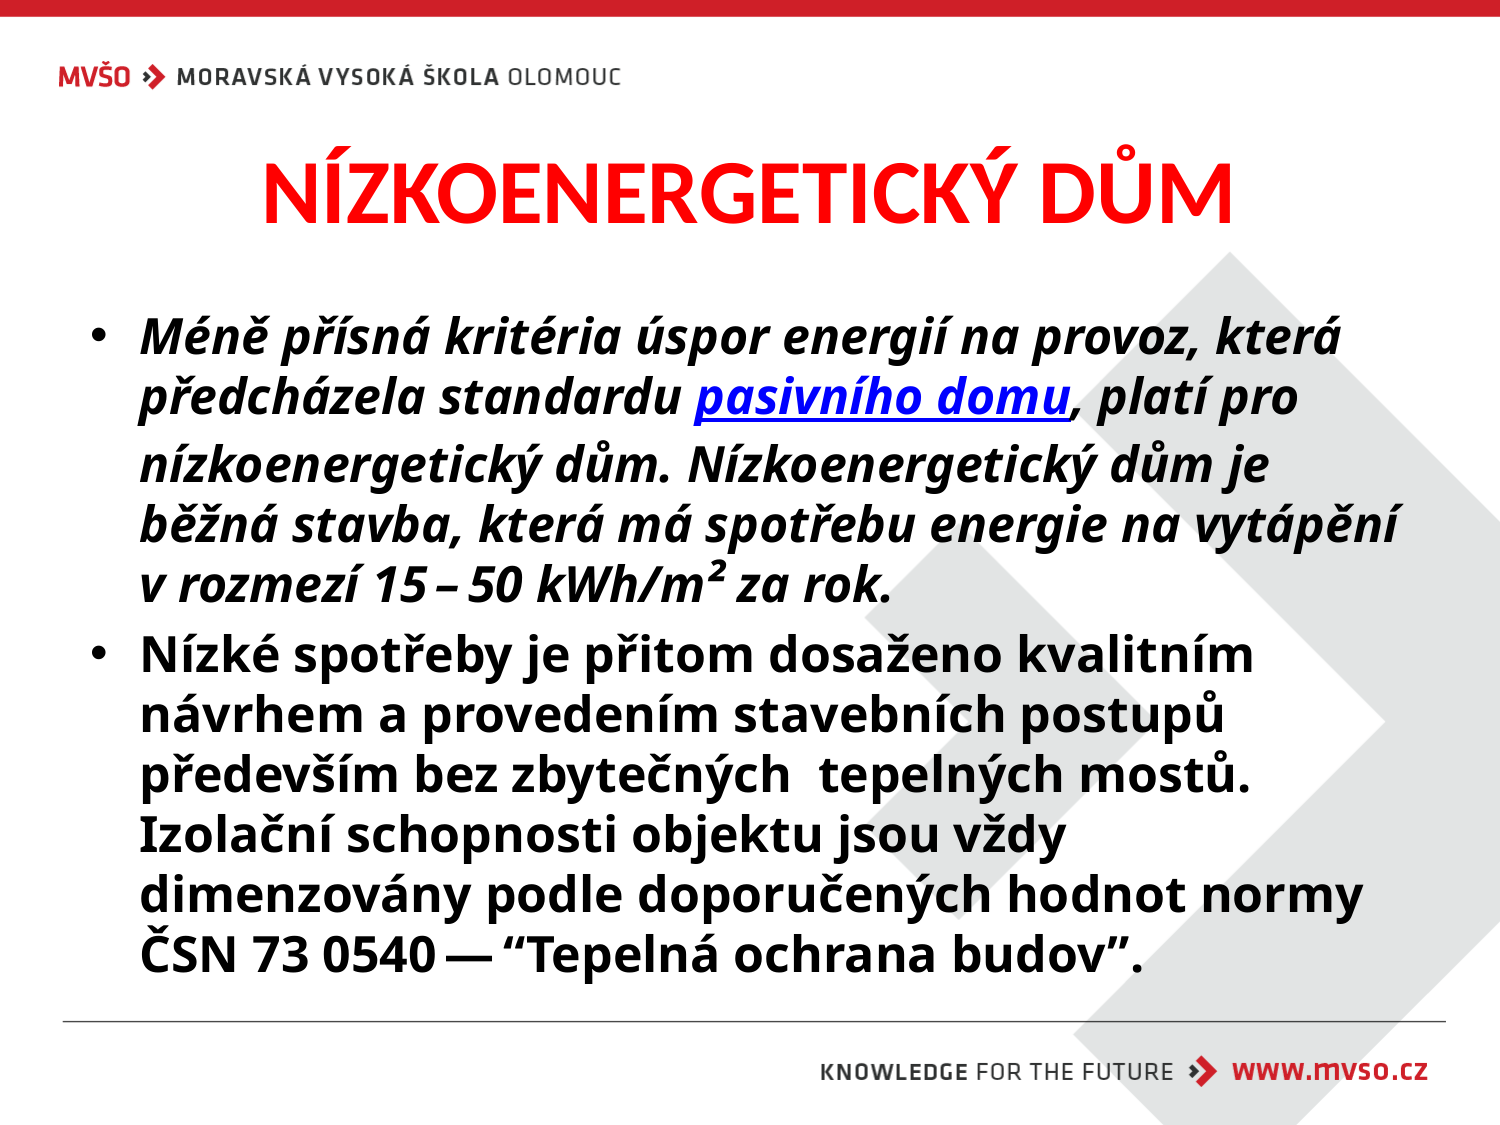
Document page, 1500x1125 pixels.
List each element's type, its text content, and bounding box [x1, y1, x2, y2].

picture [0, 0, 1500, 1125]
title NÍZKOENERGETICKÝ DŮM [75, 93, 1425, 281]
list Méně přísná kritéria úspor energií na provoz, která předcházela standardu pasivního domu, platí pro nízkoenergetický dům. Nízkoenergetický dům je běžná stavba, která má spotřebu energie na vytápění v rozmezí 15 – 50 kWh/​m² za rok. Nízké spotřeby je přitom dosaženo kvalitním návrhem a provedením stavebních postupů především bez zbytečných tepelných mostů. Izolační schopnosti objektu jsou vždy dimenzovány podle doporučených hodnot normy ČSN 73 0540 — “Tepelná ochrana budov”. [75, 296, 1425, 1005]
